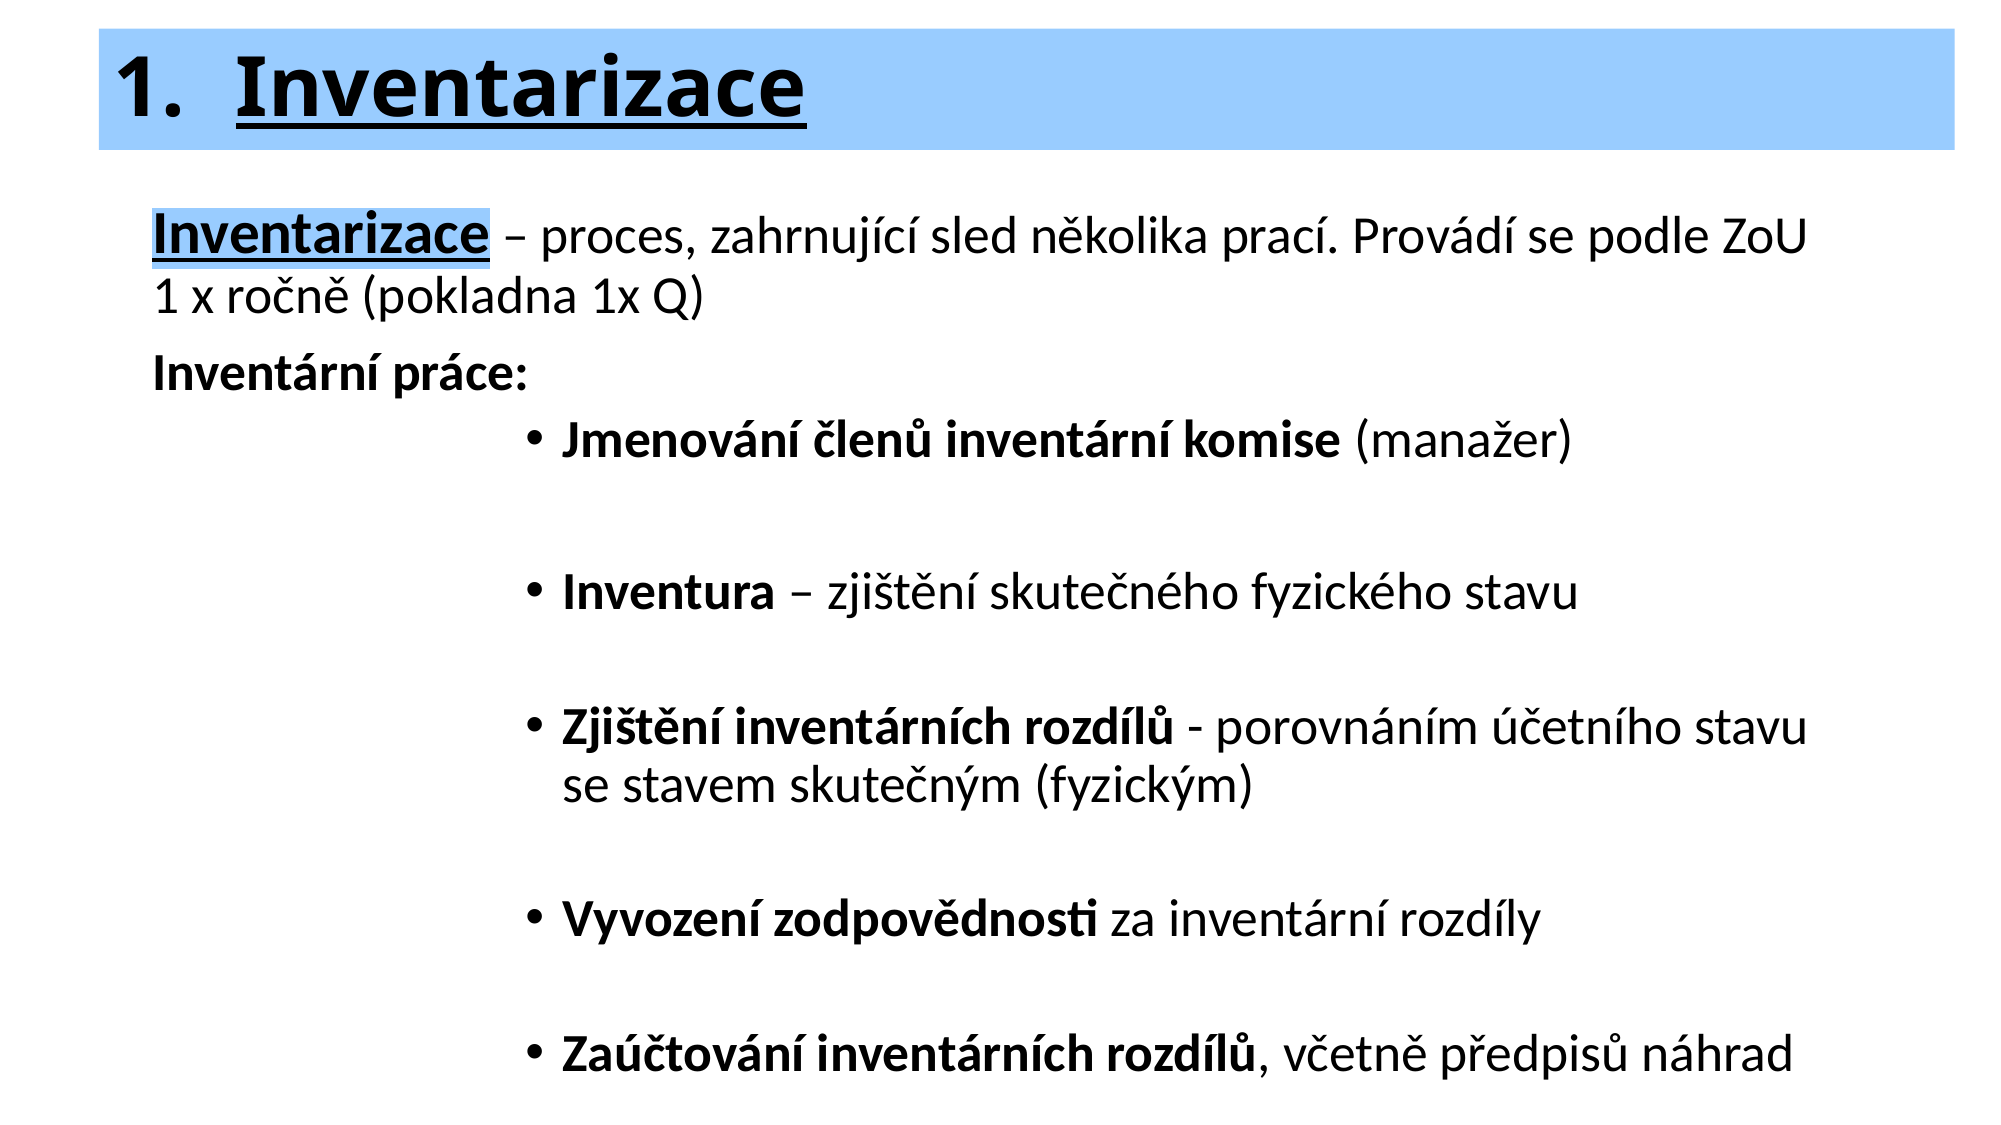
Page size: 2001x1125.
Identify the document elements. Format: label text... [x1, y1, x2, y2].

list Inventarizace – proces, zahrnující sled několika prací. Provádí se podle ZoU 1 x ročně (pokladna 1x Q) Inventární práce: Jmenování členů inventární komise (manažer) Inventura – zjištění skutečného fyzického stavu Zjištění inventárních rozdílů - porovnáním účetního stavu se stavem skutečným (fyzickým) Vyvození zodpovědnosti za inventární rozdíly Zaúčtování inventárních rozdílů, včetně předpisů náhrad [137, 193, 1863, 1097]
title Inventarizace [98, 28, 1955, 150]
